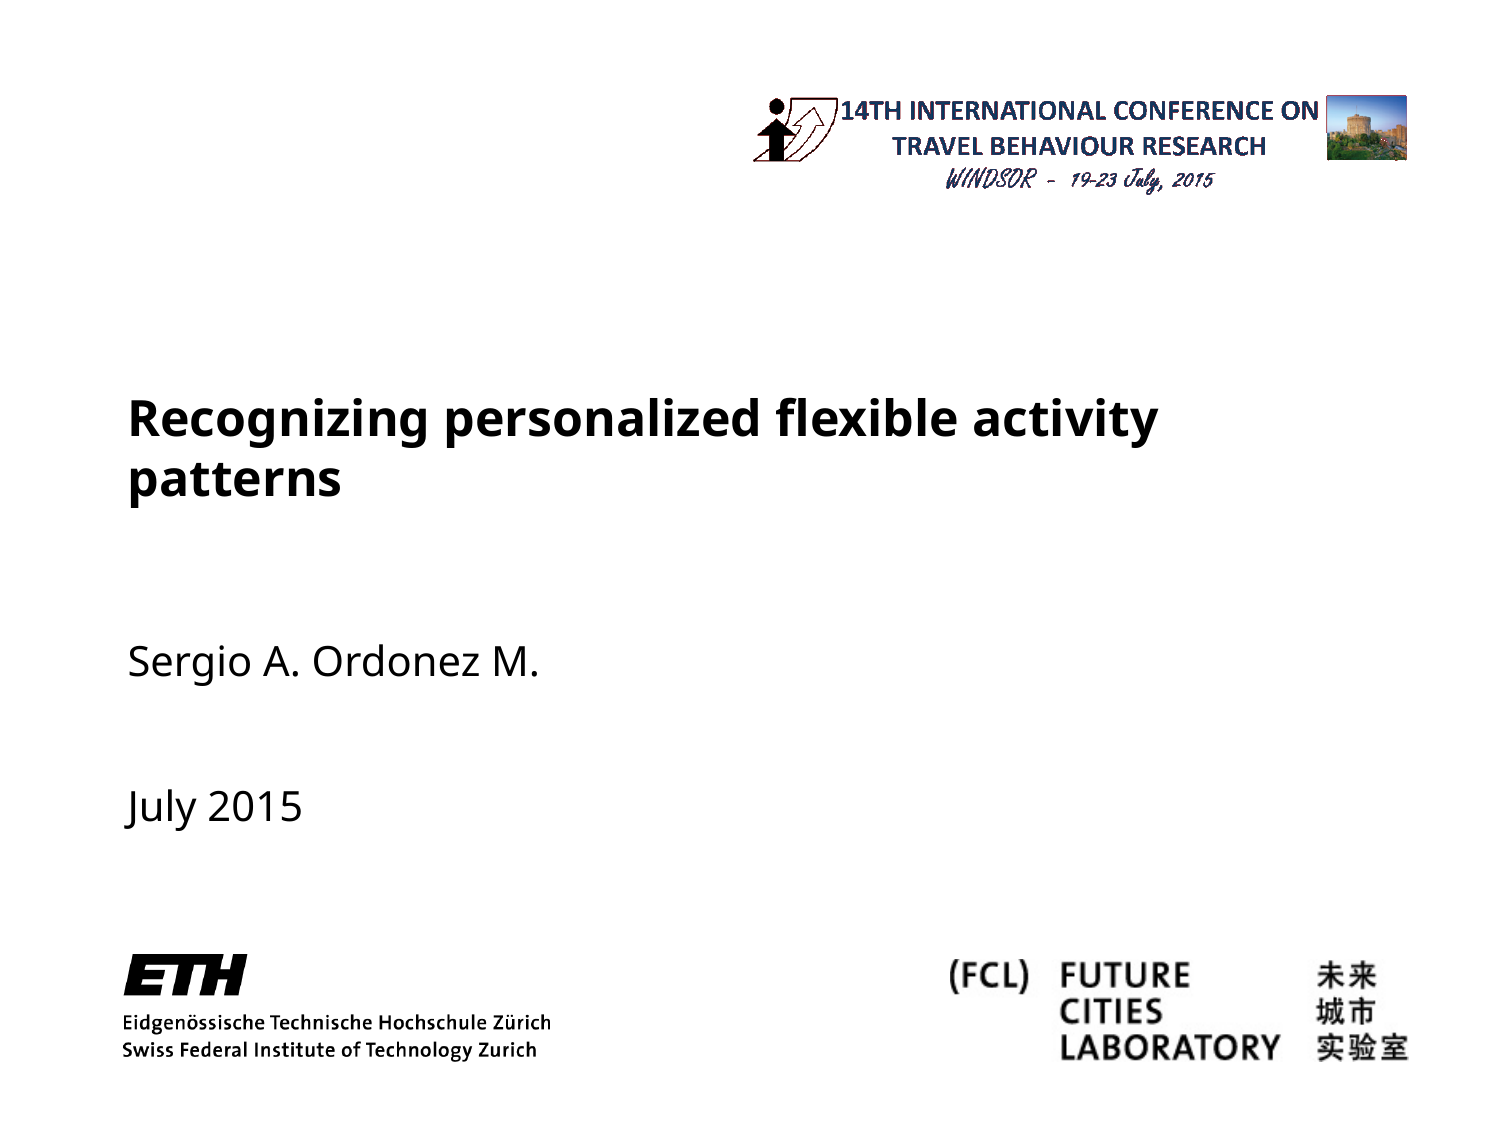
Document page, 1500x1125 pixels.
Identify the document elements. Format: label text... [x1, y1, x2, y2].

picture [749, 89, 1409, 202]
picture [950, 959, 1409, 1063]
subtitle Sergio A. Ordonez M. July 2015 [112, 637, 1388, 1038]
picture [123, 954, 550, 1063]
title Recognizing personalized flexible activity patterns [112, 375, 1388, 563]
